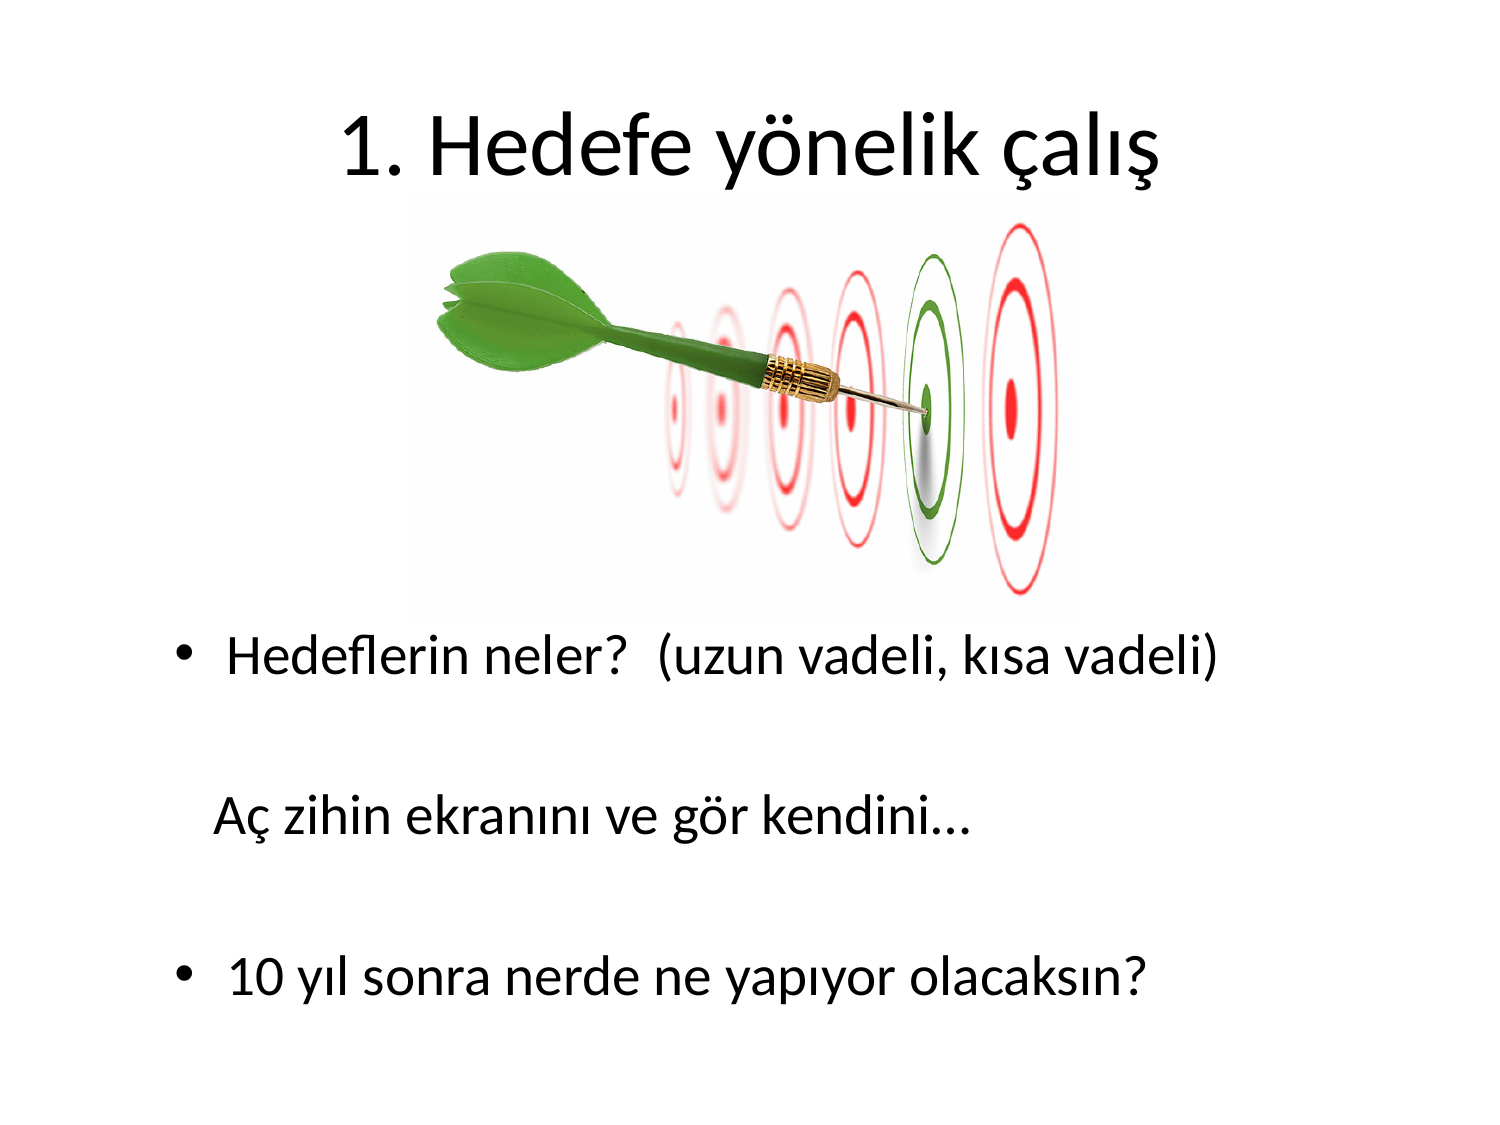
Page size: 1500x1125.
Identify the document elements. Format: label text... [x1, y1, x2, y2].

picture [407, 195, 1082, 626]
list Hedeflerin neler? (uzun vadeli, kısa vadeli) Aç zihin ekranını ve gör kendini… 10 yıl sonra nerde ne yapıyor olacaksın? [159, 609, 1390, 1024]
title 1. Hedefe yönelik çalış [75, 45, 1425, 233]
